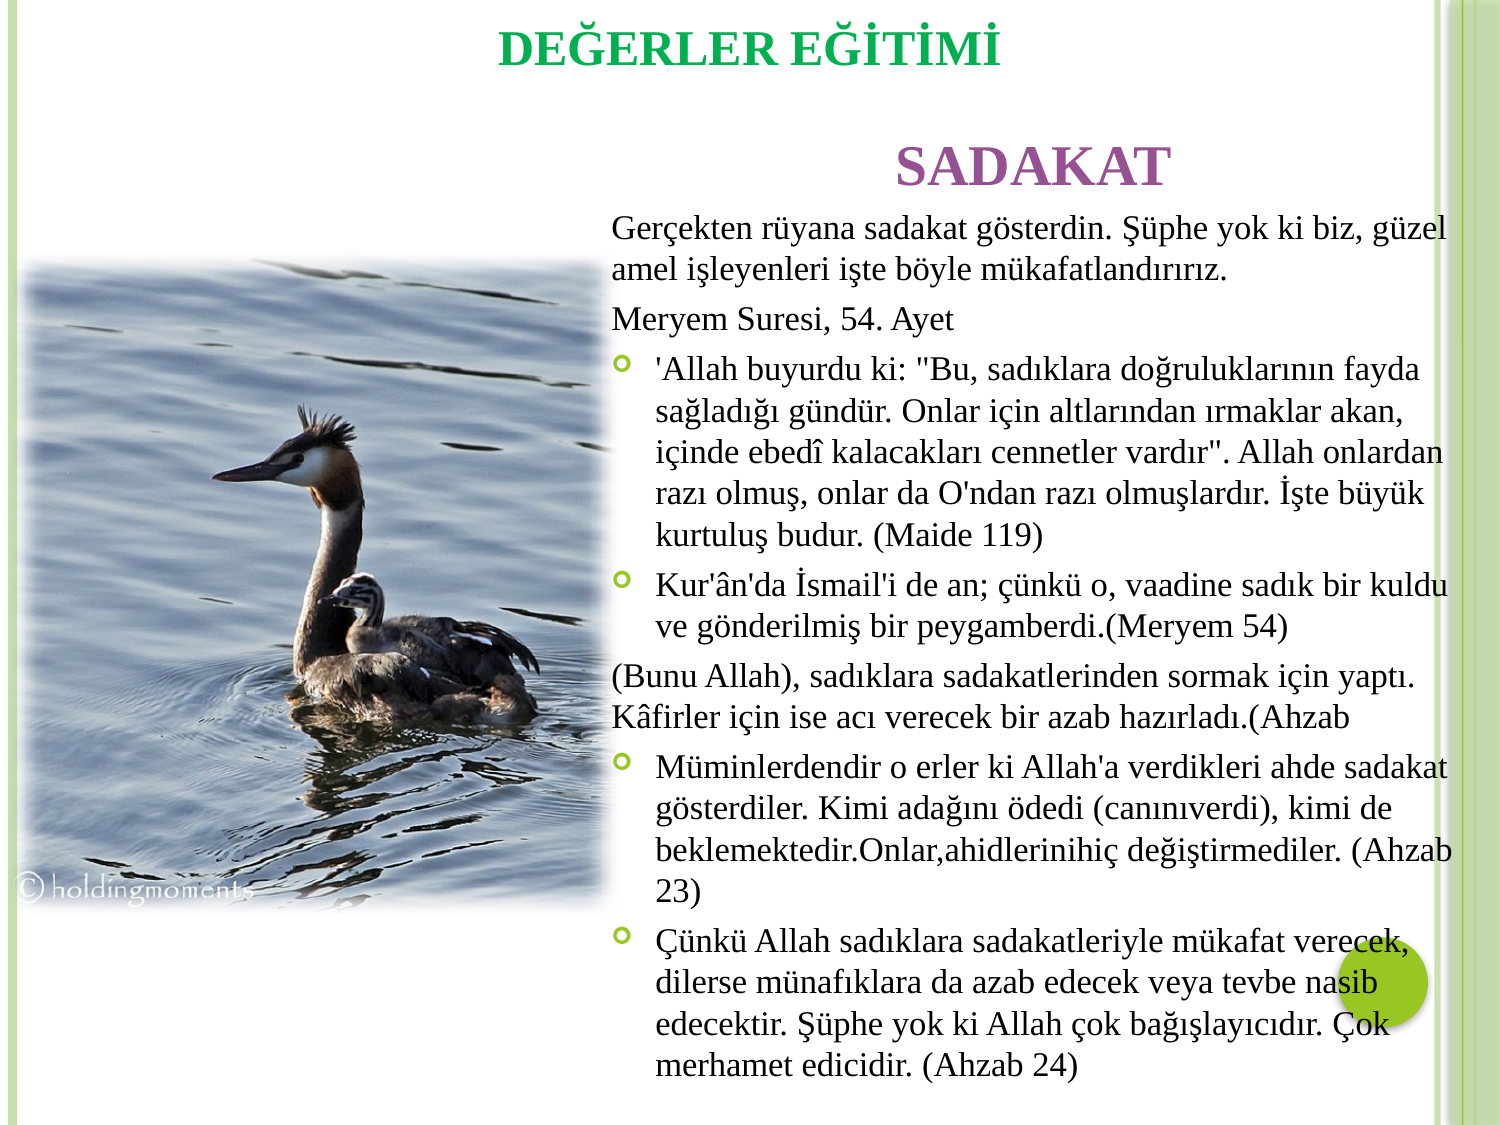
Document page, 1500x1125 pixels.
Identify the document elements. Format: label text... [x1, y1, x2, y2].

picture [5, 248, 621, 918]
list SADAKAT Gerçekten rüyana sadakat gösterdin. Şüphe yok ki biz, güzel amel işleyenleri işte böyle mükafatlandırırız. Meryem Suresi, 54. Ayet 'Allah buyurdu ki: "Bu, sadıklara doğruluklarının fayda sağladığı gündür. Onlar için altlarından ırmaklar akan, içinde ebedî kalacakları cennetler vardır". Allah onlardan razı olmuş, onlar da O'ndan razı olmuşlardır. İşte büyük kurtuluş budur. (Maide 119) Kur'ân'da İsmail'i de an; çünkü o, vaadine sadık bir kuldu ve gönderilmiş bir peygamberdi.(Meryem 54) (Bunu Allah), sadıklara sadakatlerinden sormak için yaptı. Kâfirler için ise acı verecek bir azab hazırladı.(Ahzab Müminlerdendir o erler ki Allah'a verdikleri ahde sadakat gösterdiler. Kimi adağını ödedi (canınıverdi), kimi de beklemektedir.Onlar,ahidlerinihiç değiştirmediler. (Ahzab 23) Çünkü Allah sadıklara sadakatleriyle mükafat verecek, dilerse münafıklara da azab edecek veya tevbe nasib edecektir. Şüphe yok ki Allah çok bağışlayıcıdır. Çok merhamet edicidir. (Ahzab 24) [596, 120, 1471, 1094]
text_box DEĞERLER EĞİTİMİ [374, 8, 1125, 83]
